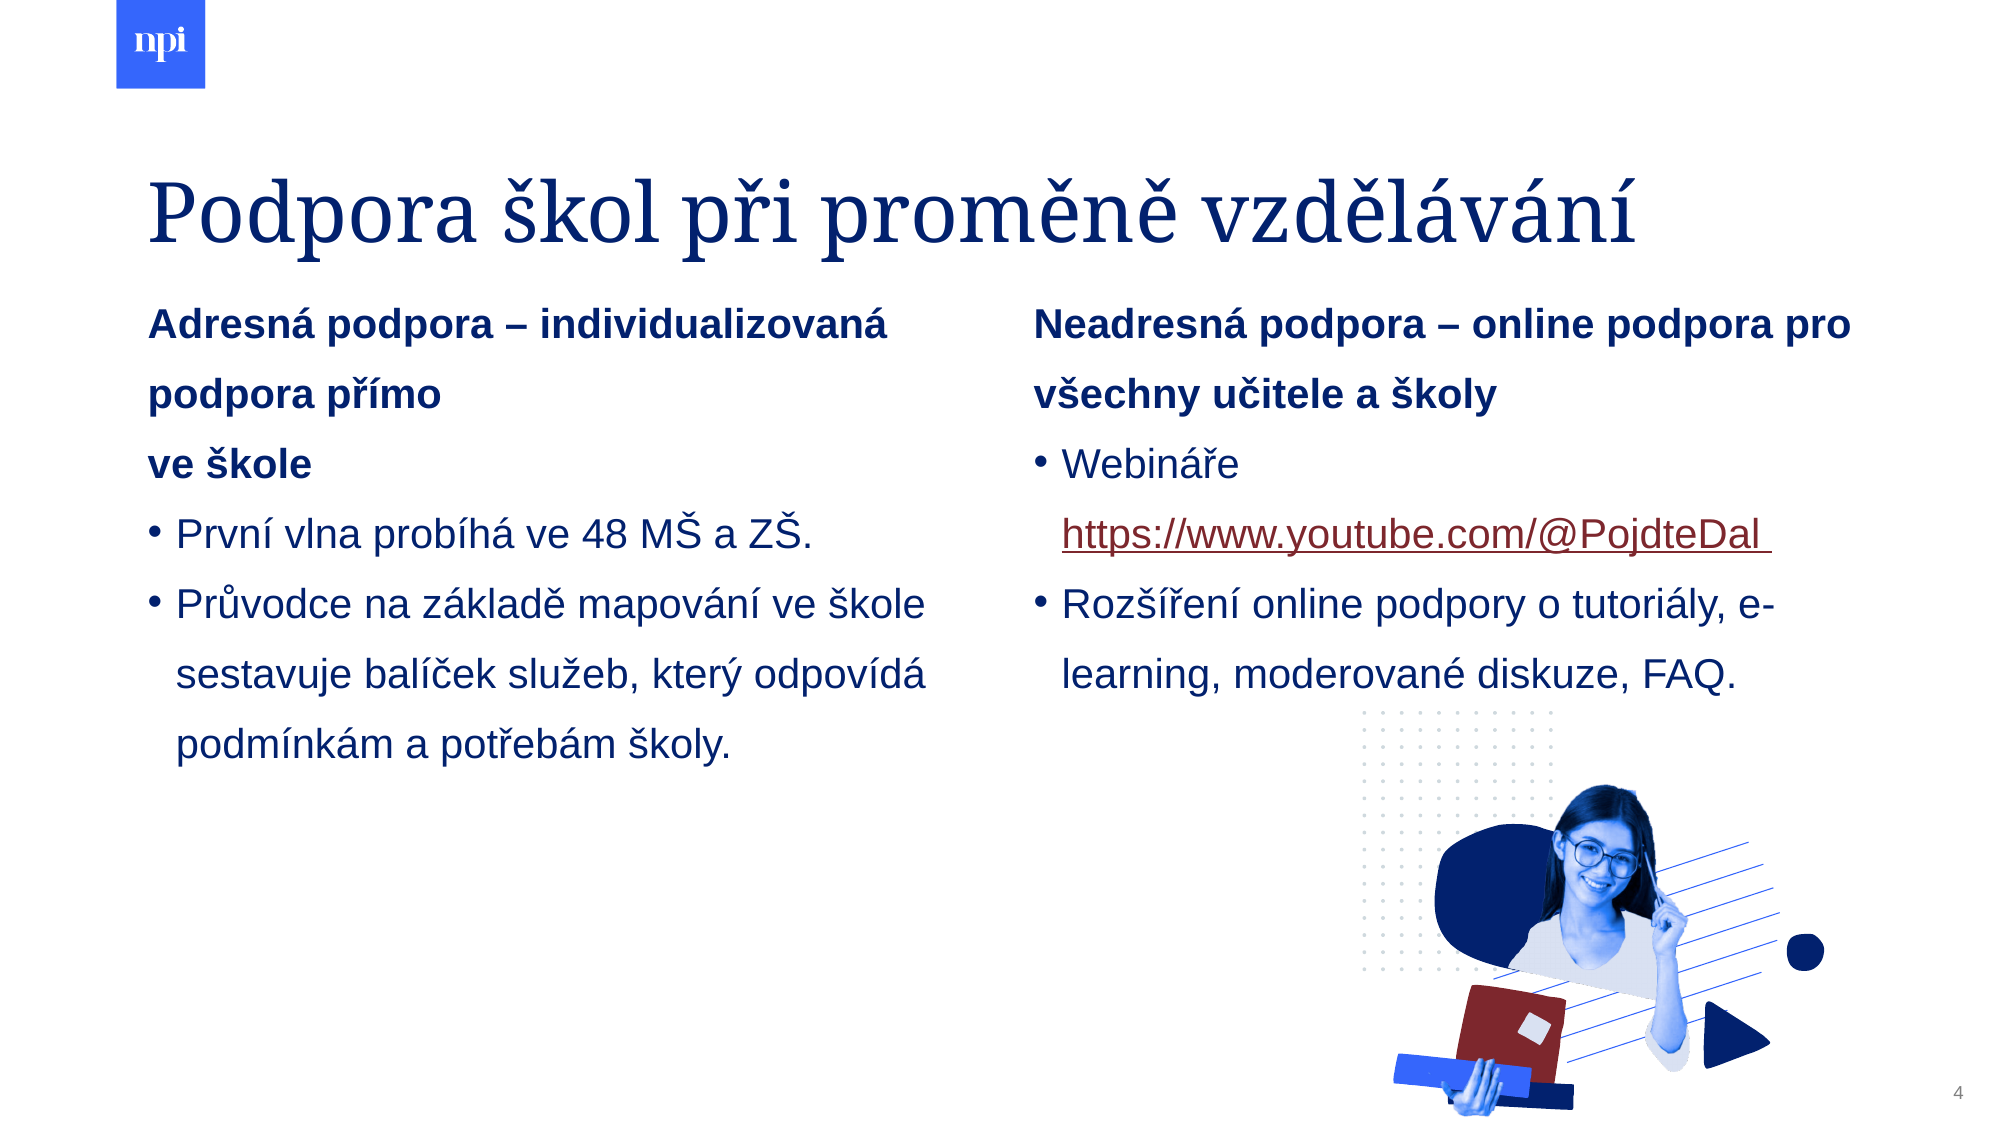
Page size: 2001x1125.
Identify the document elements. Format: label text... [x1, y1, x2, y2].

title Podpora škol při proměně vzdělávání [147, 178, 1920, 276]
slide_number 4 [1919, 1061, 1998, 1122]
list Adresná podpora – individualizovaná podpora přímo ve škole První vlna probíhá ve 48 MŠ a ZŠ. Průvodce na základě mapování ve škole sestavuje balíček služeb, který odpovídá podmínkám a potřebám školy. Neadresná podpora – online podpora pro všechny učitele a školy Webináře https://www.youtube.com/@PojdteDal Rozšíření online podpory o tutoriály, e-learning, moderované diskuze, FAQ​. [147, 276, 1920, 614]
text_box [1362, 711, 1825, 1125]
